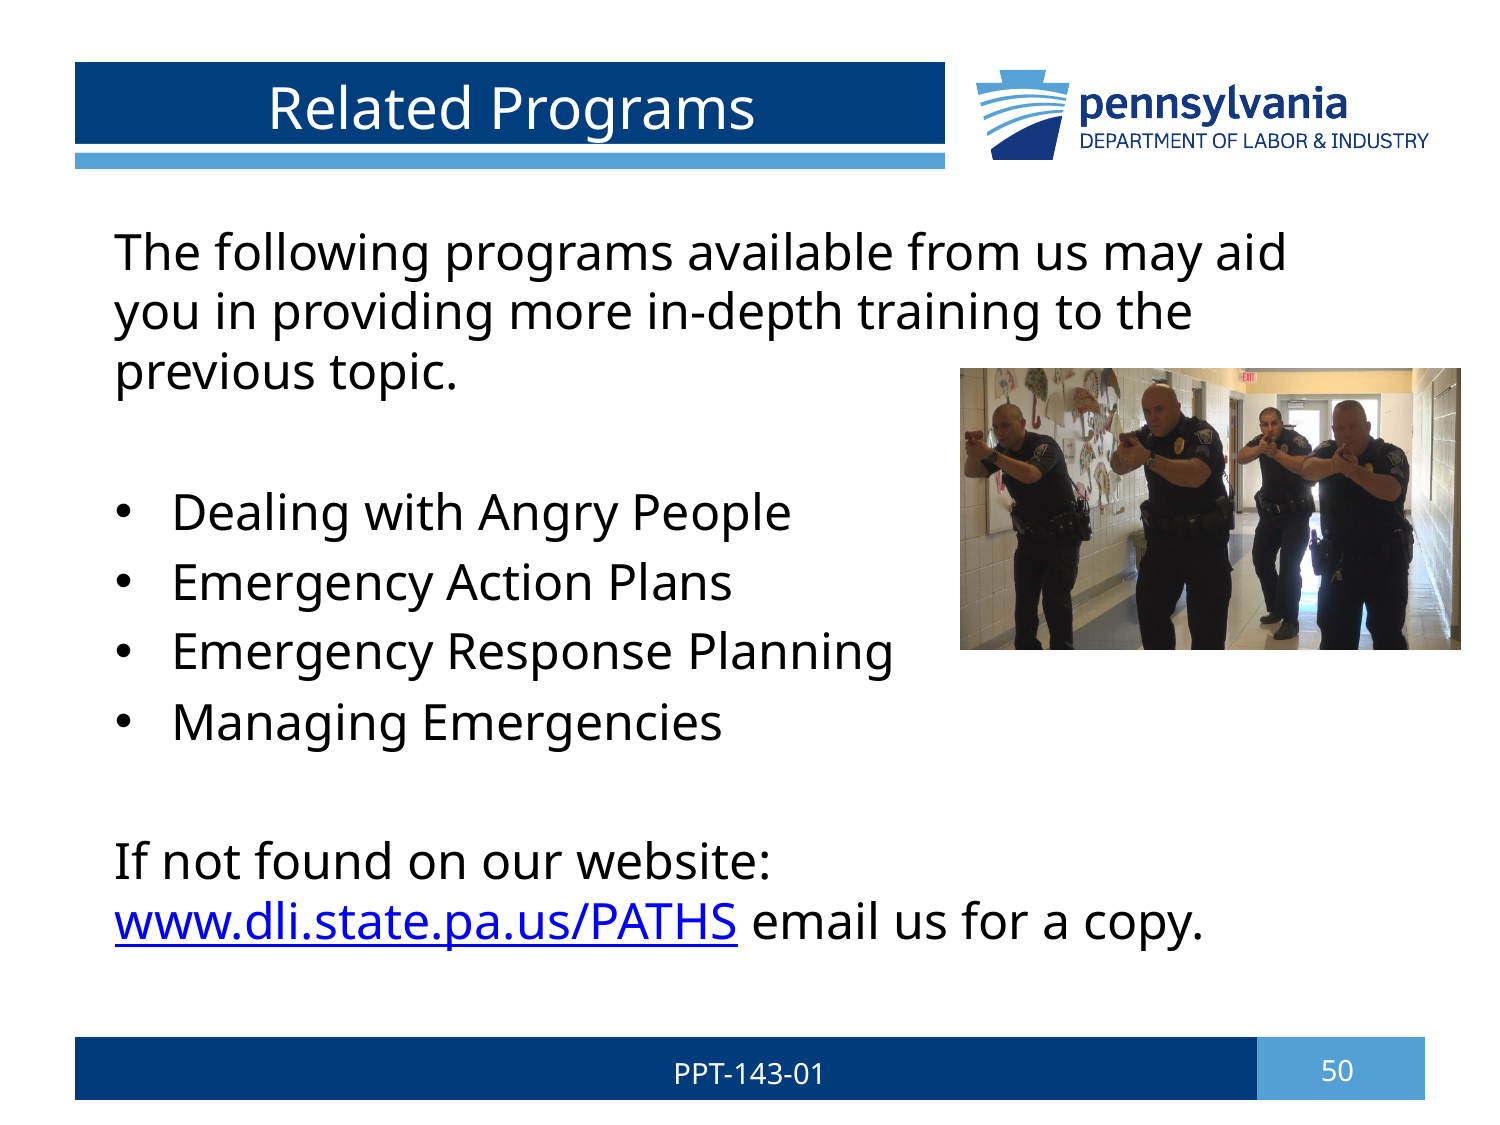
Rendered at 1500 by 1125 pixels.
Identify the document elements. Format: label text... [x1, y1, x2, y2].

picture [75, 62, 1429, 169]
slide_number 50 [1250, 1042, 1425, 1103]
picture [75, 1037, 1425, 1100]
footer PPT-143-01 [512, 1042, 988, 1103]
subtitle The following programs available from us may aid you in providing more in-depth training to the previous topic. Dealing with Angry People Emergency Action Plans Emergency Response Planning Managing Emergencies If not found on our website: www.dli.state.pa.us/PATHS email us for a copy. [99, 212, 1400, 1000]
picture [959, 367, 1462, 651]
title Related Programs [75, 62, 950, 150]
